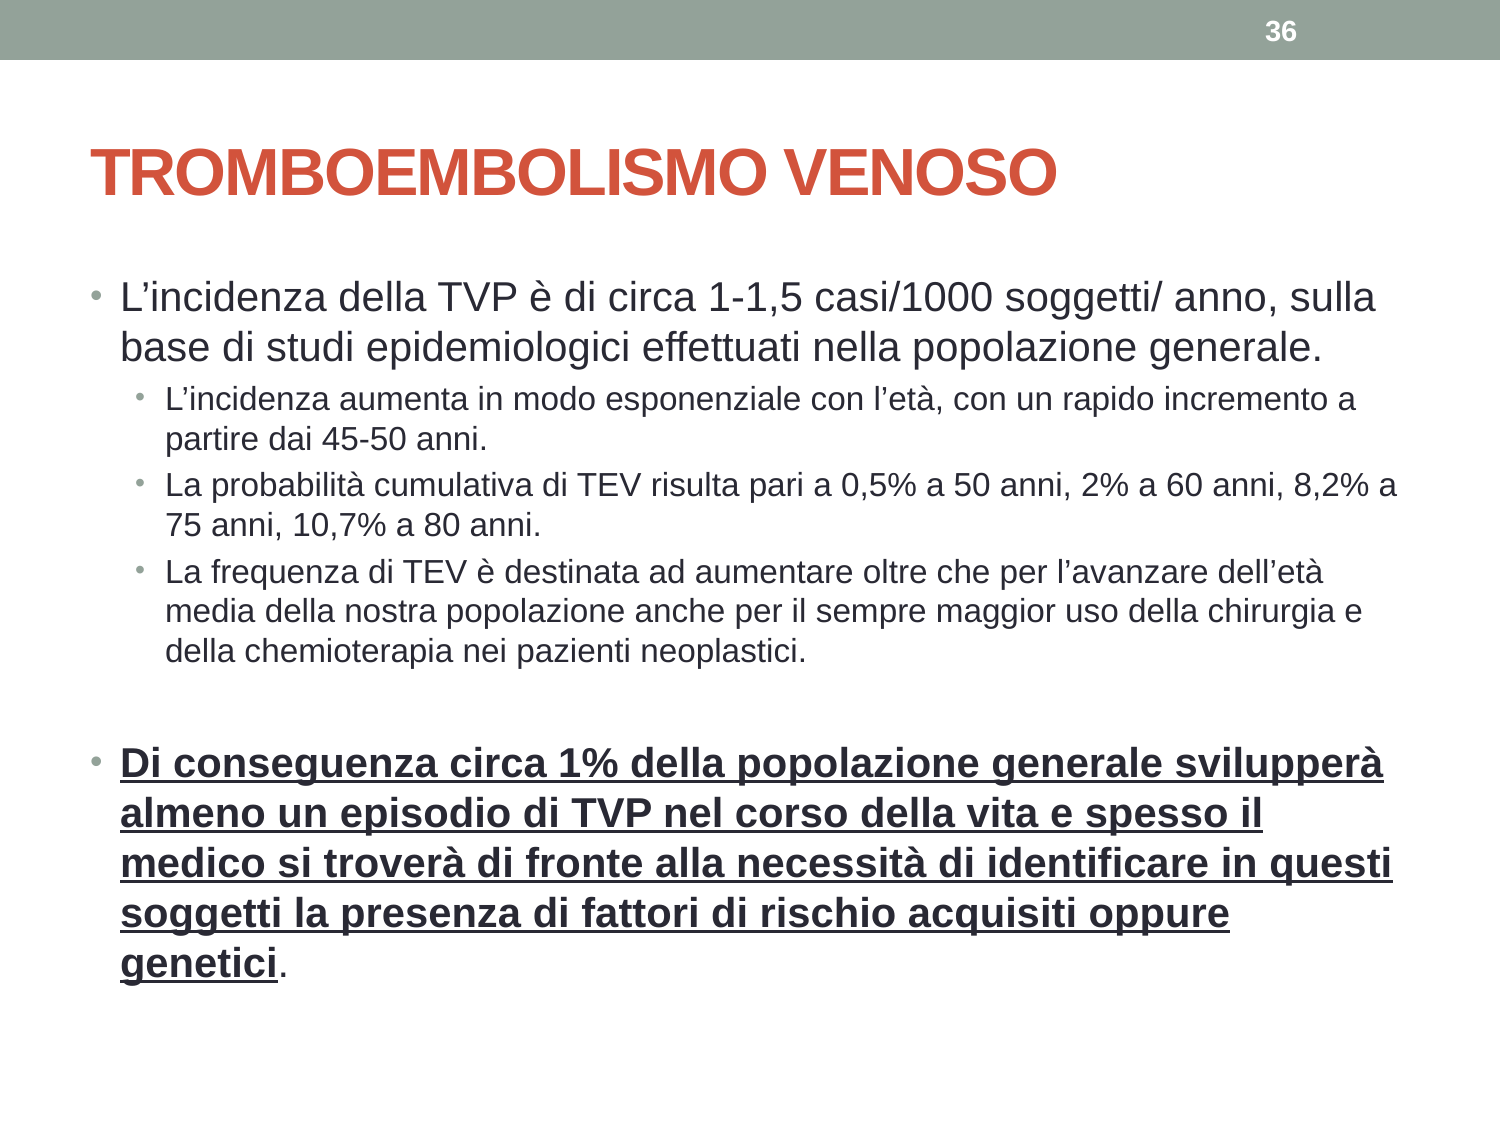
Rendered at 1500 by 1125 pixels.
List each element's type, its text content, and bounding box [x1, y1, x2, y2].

slide_number 36 [1250, 3, 1425, 57]
title TROMBOEMBOLISMO VENOSO [75, 87, 1425, 250]
list L’incidenza della TVP è di circa 1-1,5 casi/1000 soggetti/ anno, sulla base di studi epidemiologici effettuati nella popolazione generale. L’incidenza aumenta in modo esponenziale con l’età, con un rapido incremento a partire dai 45-50 anni. La probabilità cumulativa di TEV risulta pari a 0,5% a 50 anni, 2% a 60 anni, 8,2% a 75 anni, 10,7% a 80 anni. La frequenza di TEV è destinata ad aumentare oltre che per l’avanzare dell’età media della nostra popolazione anche per il sempre maggior uso della chirurgia e della chemioterapia nei pazienti neoplastici. Di conseguenza circa 1% della popolazione generale svilupperà almeno un episodio di TVP nel corso della vita e spesso il medico si troverà di fronte alla necessità di identificare in questi soggetti la presenza di fattori di rischio acquisiti oppure genetici. [75, 262, 1425, 1063]
